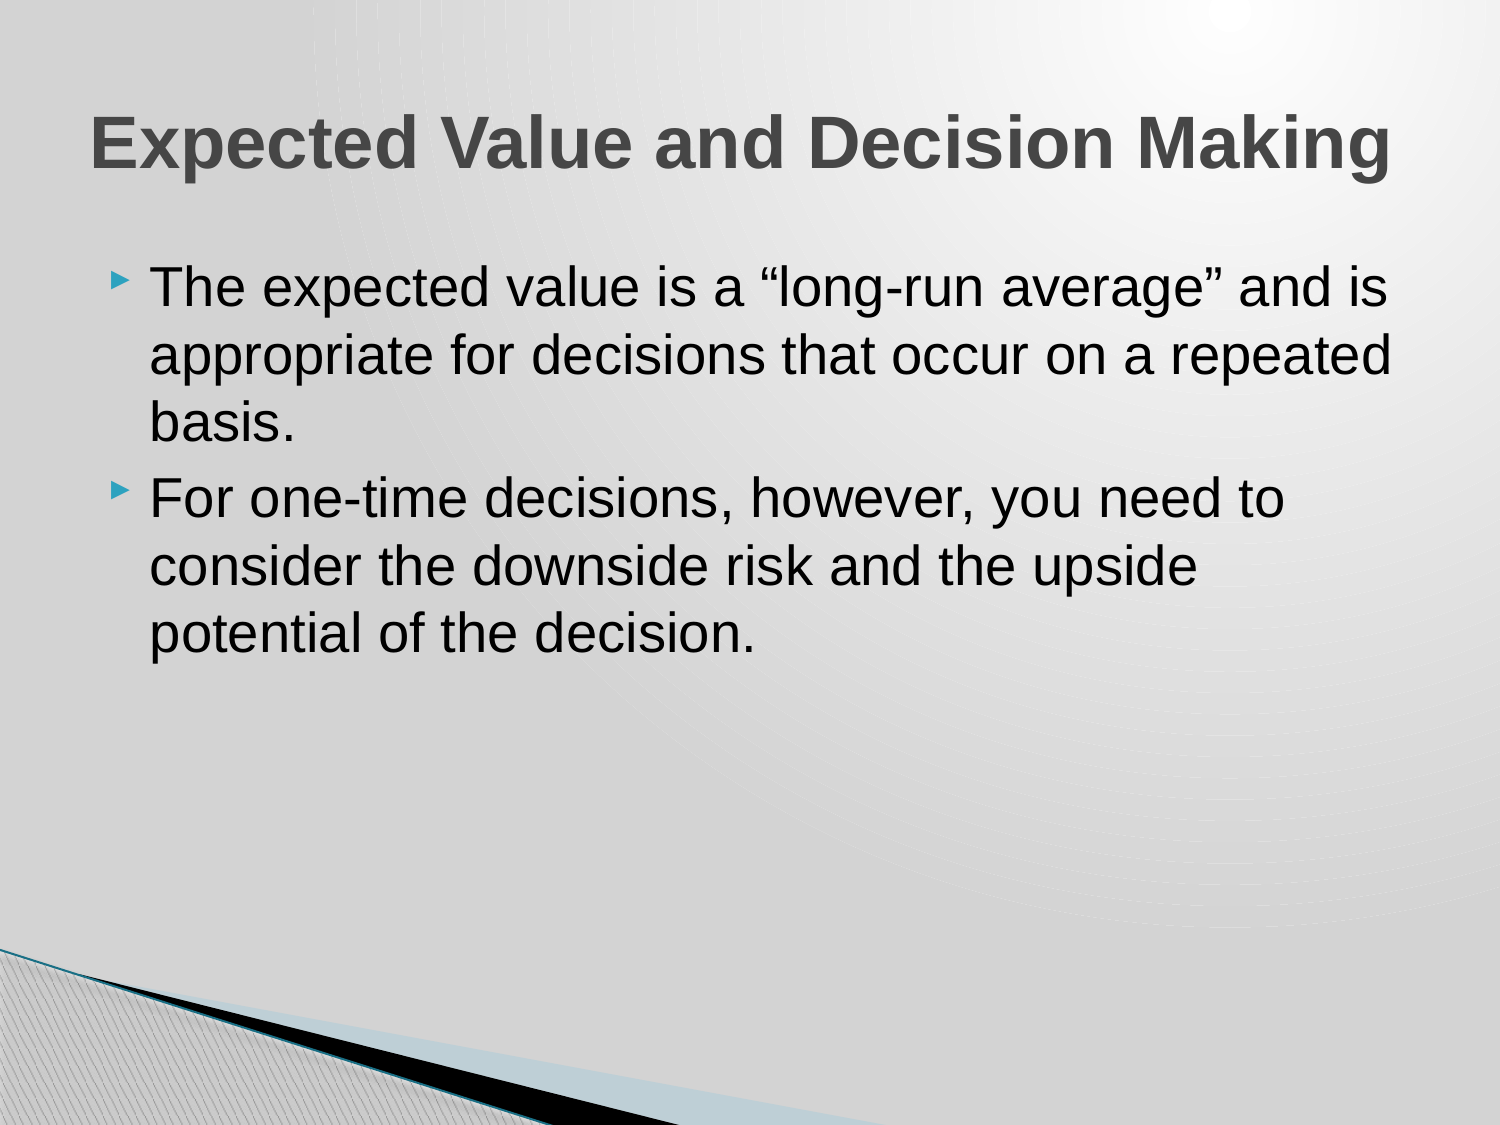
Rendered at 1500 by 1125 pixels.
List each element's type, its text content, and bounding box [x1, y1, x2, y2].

list The expected value is a “long-run average” and is appropriate for decisions that occur on a repeated basis. For one-time decisions, however, you need to consider the downside risk and the upside potential of the decision. [74, 242, 1426, 986]
title Expected Value and Decision Making [75, 45, 1425, 233]
